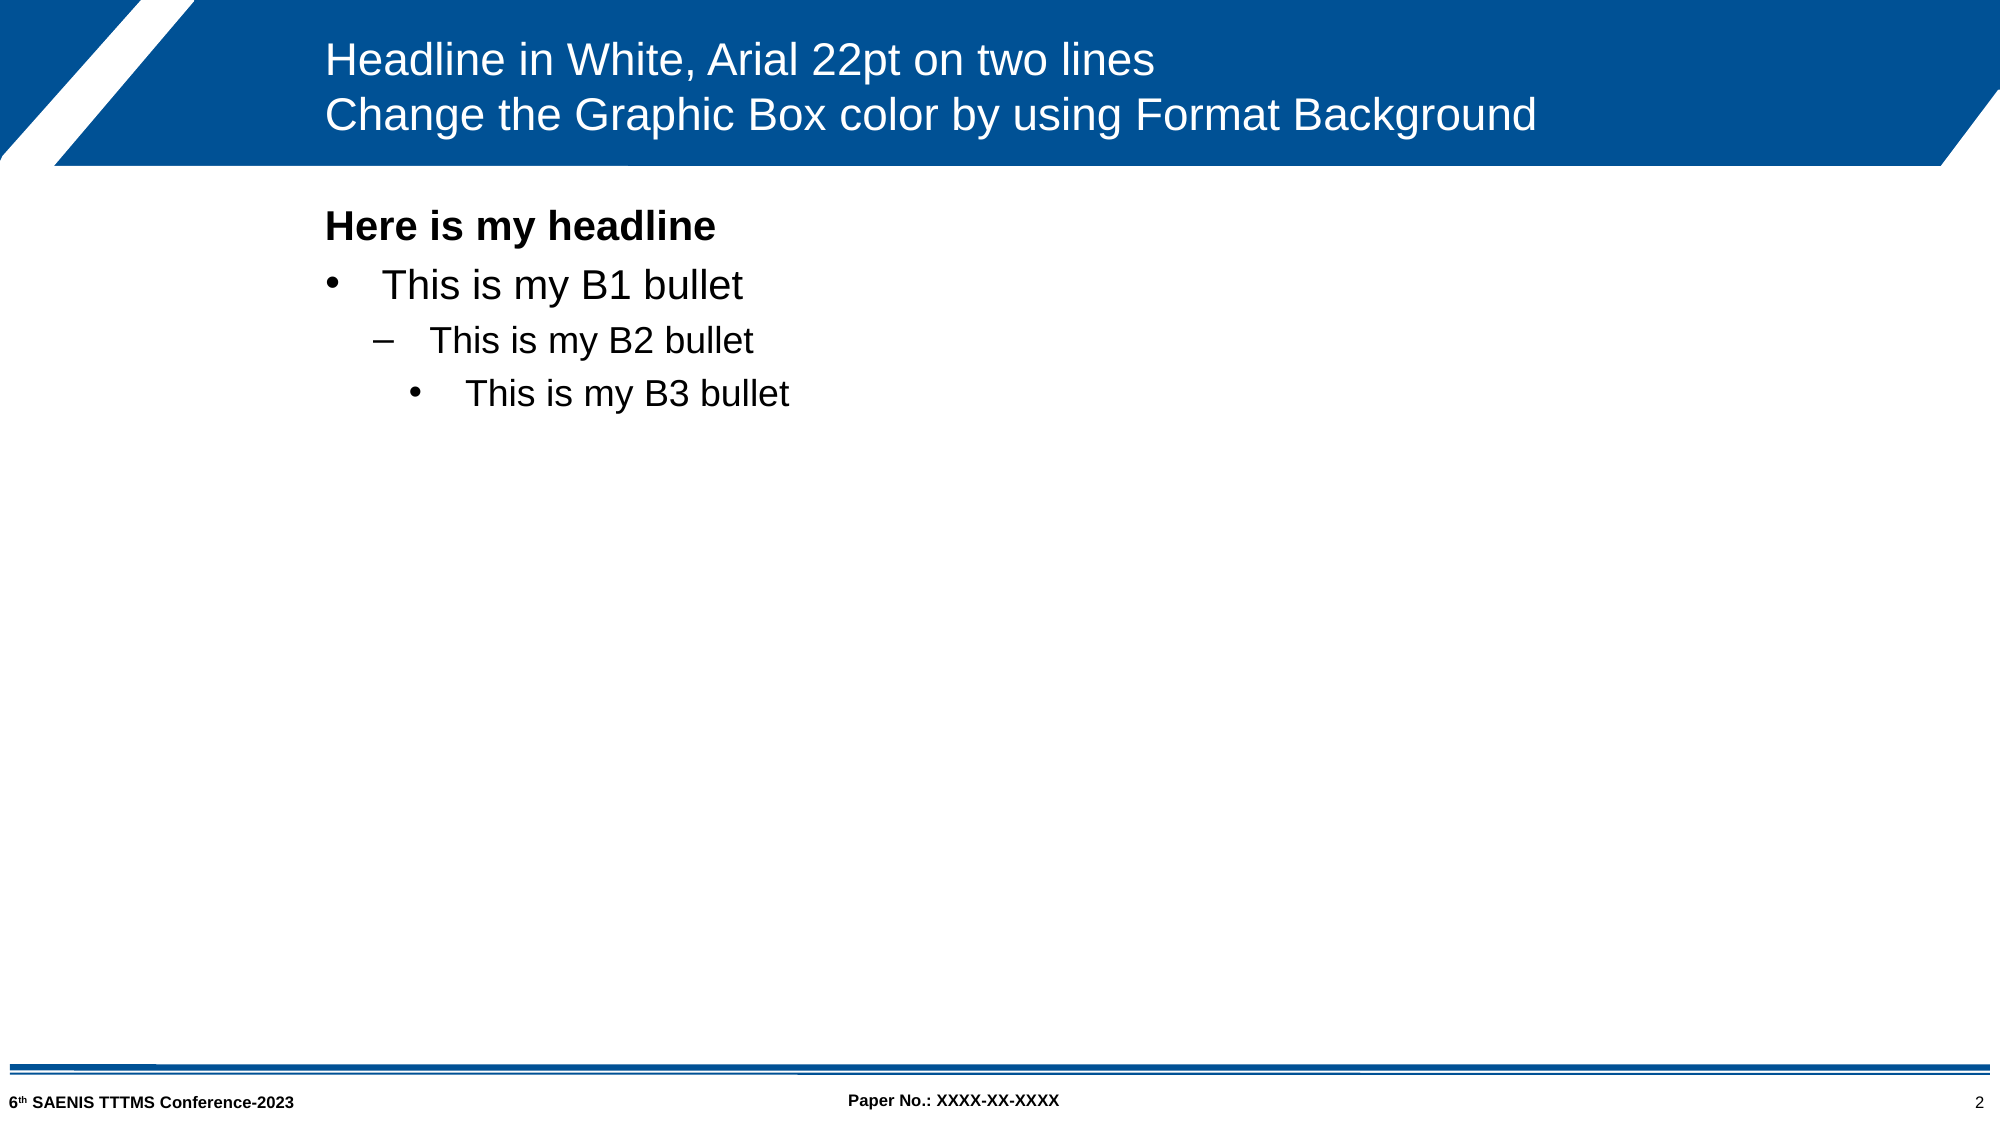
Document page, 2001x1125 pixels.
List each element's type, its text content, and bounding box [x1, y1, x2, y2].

slide_number 2 [1517, 1083, 1985, 1112]
list Here is my headline This is my B1 bullet This is my B2 bullet This is my B3 bullet [324, 199, 1675, 1000]
footer Paper No.: XXXX-XX-XXXX [637, 1081, 1271, 1111]
title Headline in White, Arial 22pt on two lines Change the Graphic Box color by using Format Background [324, 29, 1675, 141]
